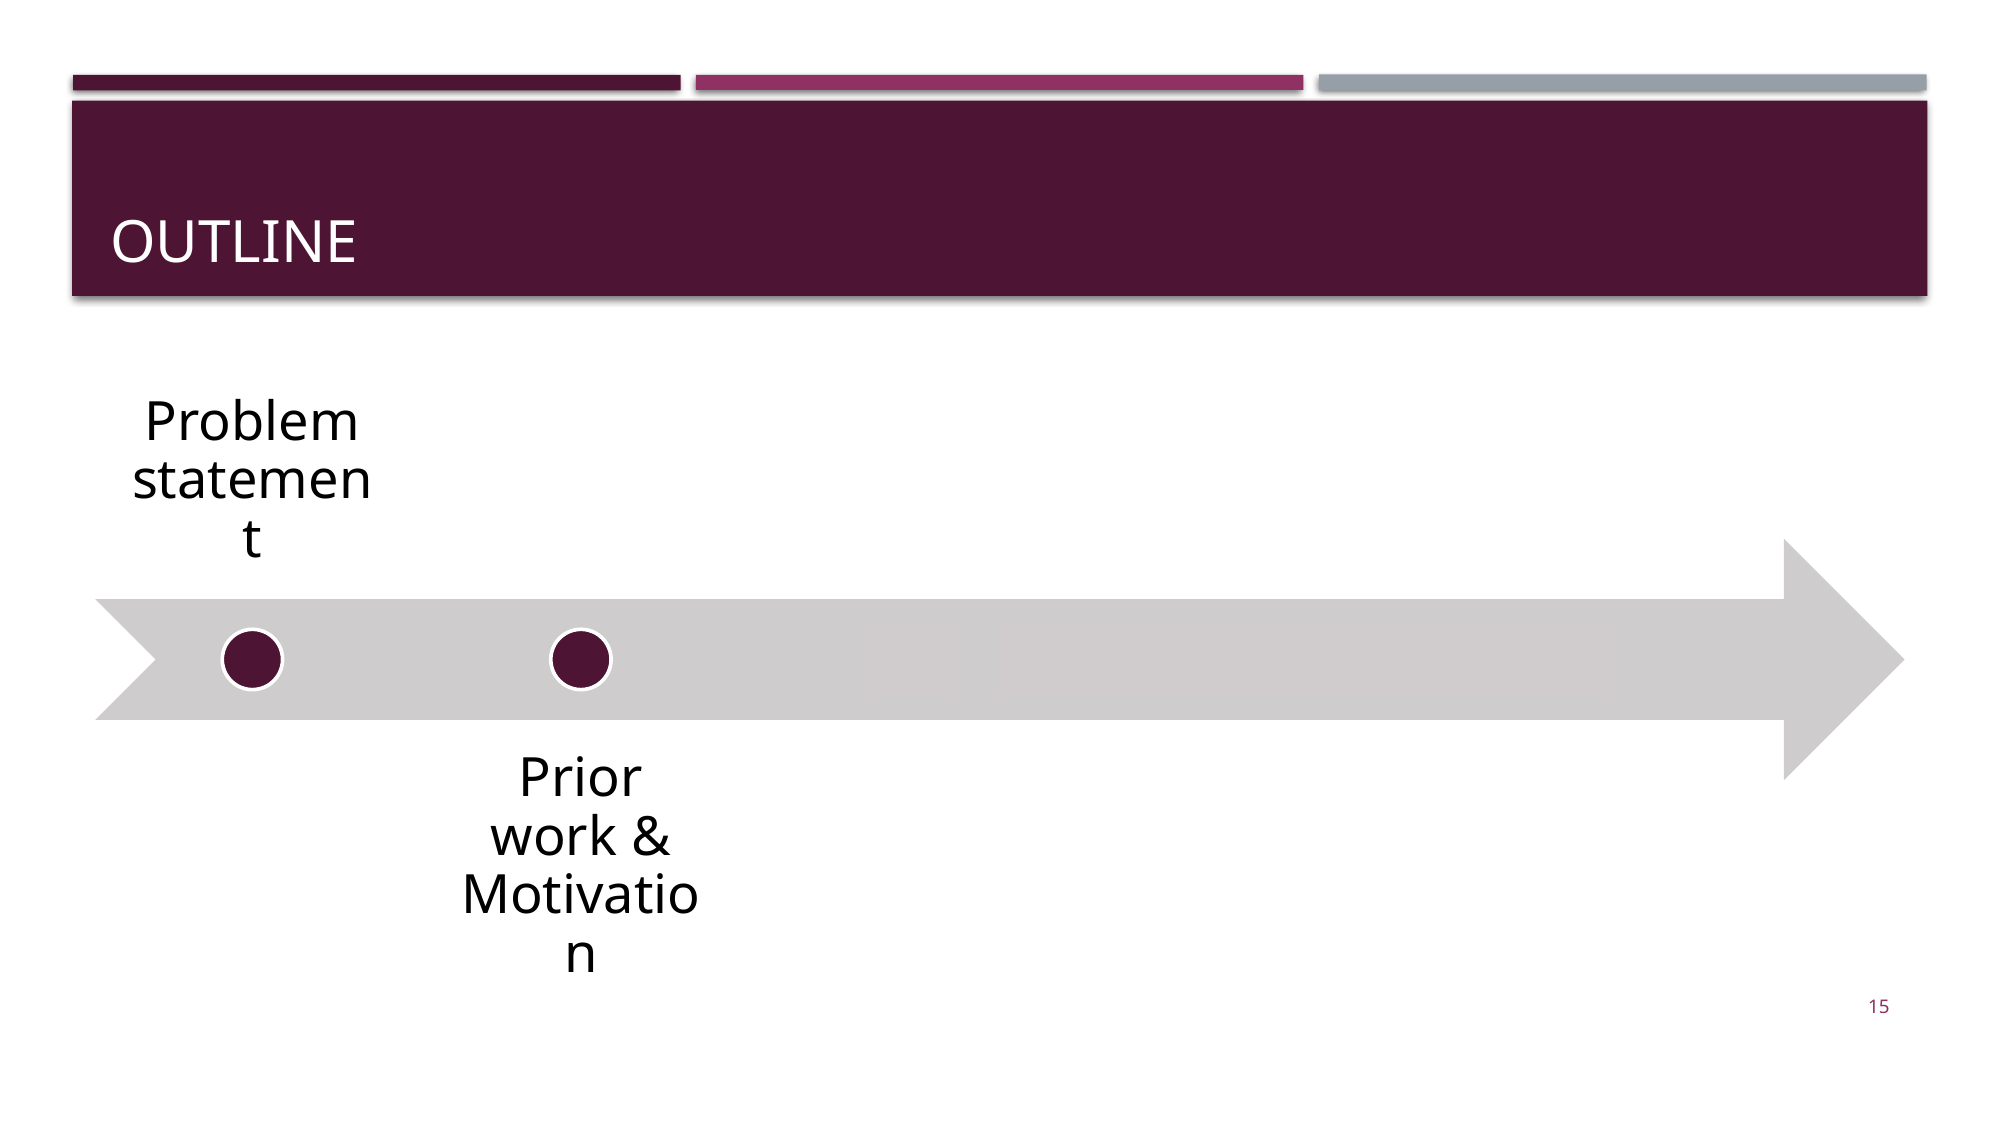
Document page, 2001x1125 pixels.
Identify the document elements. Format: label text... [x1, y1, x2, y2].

slide_number 15 [1732, 977, 1905, 1037]
title Outline [95, 115, 1905, 282]
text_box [1064, 386, 1746, 929]
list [94, 357, 1906, 962]
